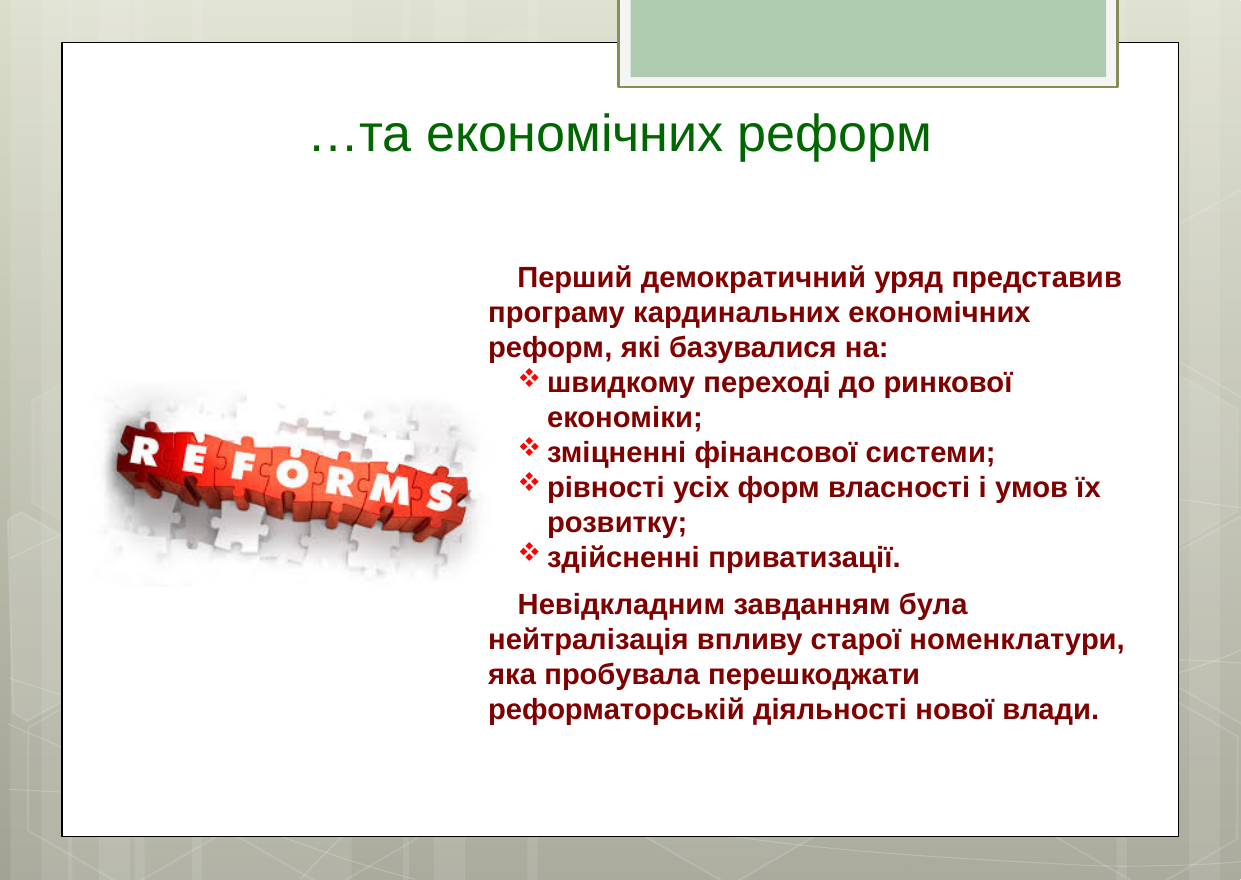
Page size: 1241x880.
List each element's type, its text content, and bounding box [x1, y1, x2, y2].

text_box Перший демократичний уряд представив програму кардинальних економічних реформ, які базувалися на: швидкому переході до ринкової економіки; зміцненні фінансової системи; рівності усіх форм власності і умов їх розвитку; здійсненні приватизації. Невідкладним завданням була нейтралізація впливу старої номенклатури, яка пробувала перешкоджати реформаторській діяльності нової влади. [473, 250, 1164, 733]
picture [94, 380, 491, 588]
title …та економічних реформ [62, 85, 1179, 169]
